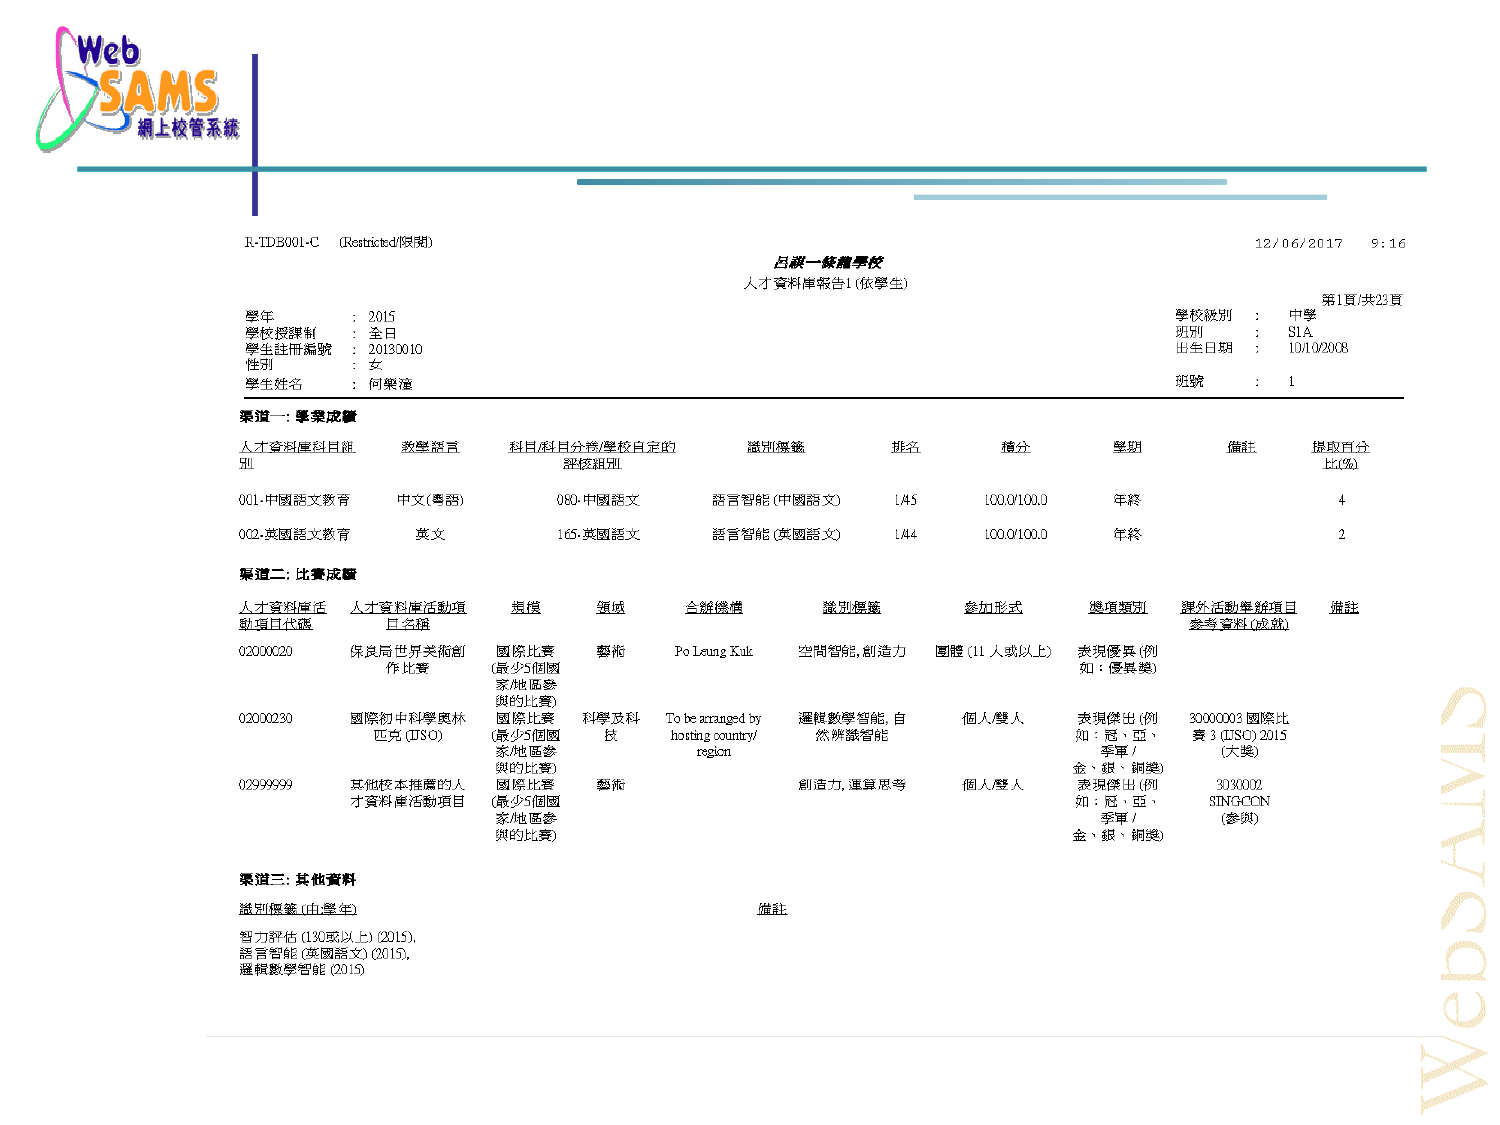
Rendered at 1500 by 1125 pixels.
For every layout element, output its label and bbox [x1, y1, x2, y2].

picture [206, 216, 1500, 1117]
picture [32, 18, 249, 172]
